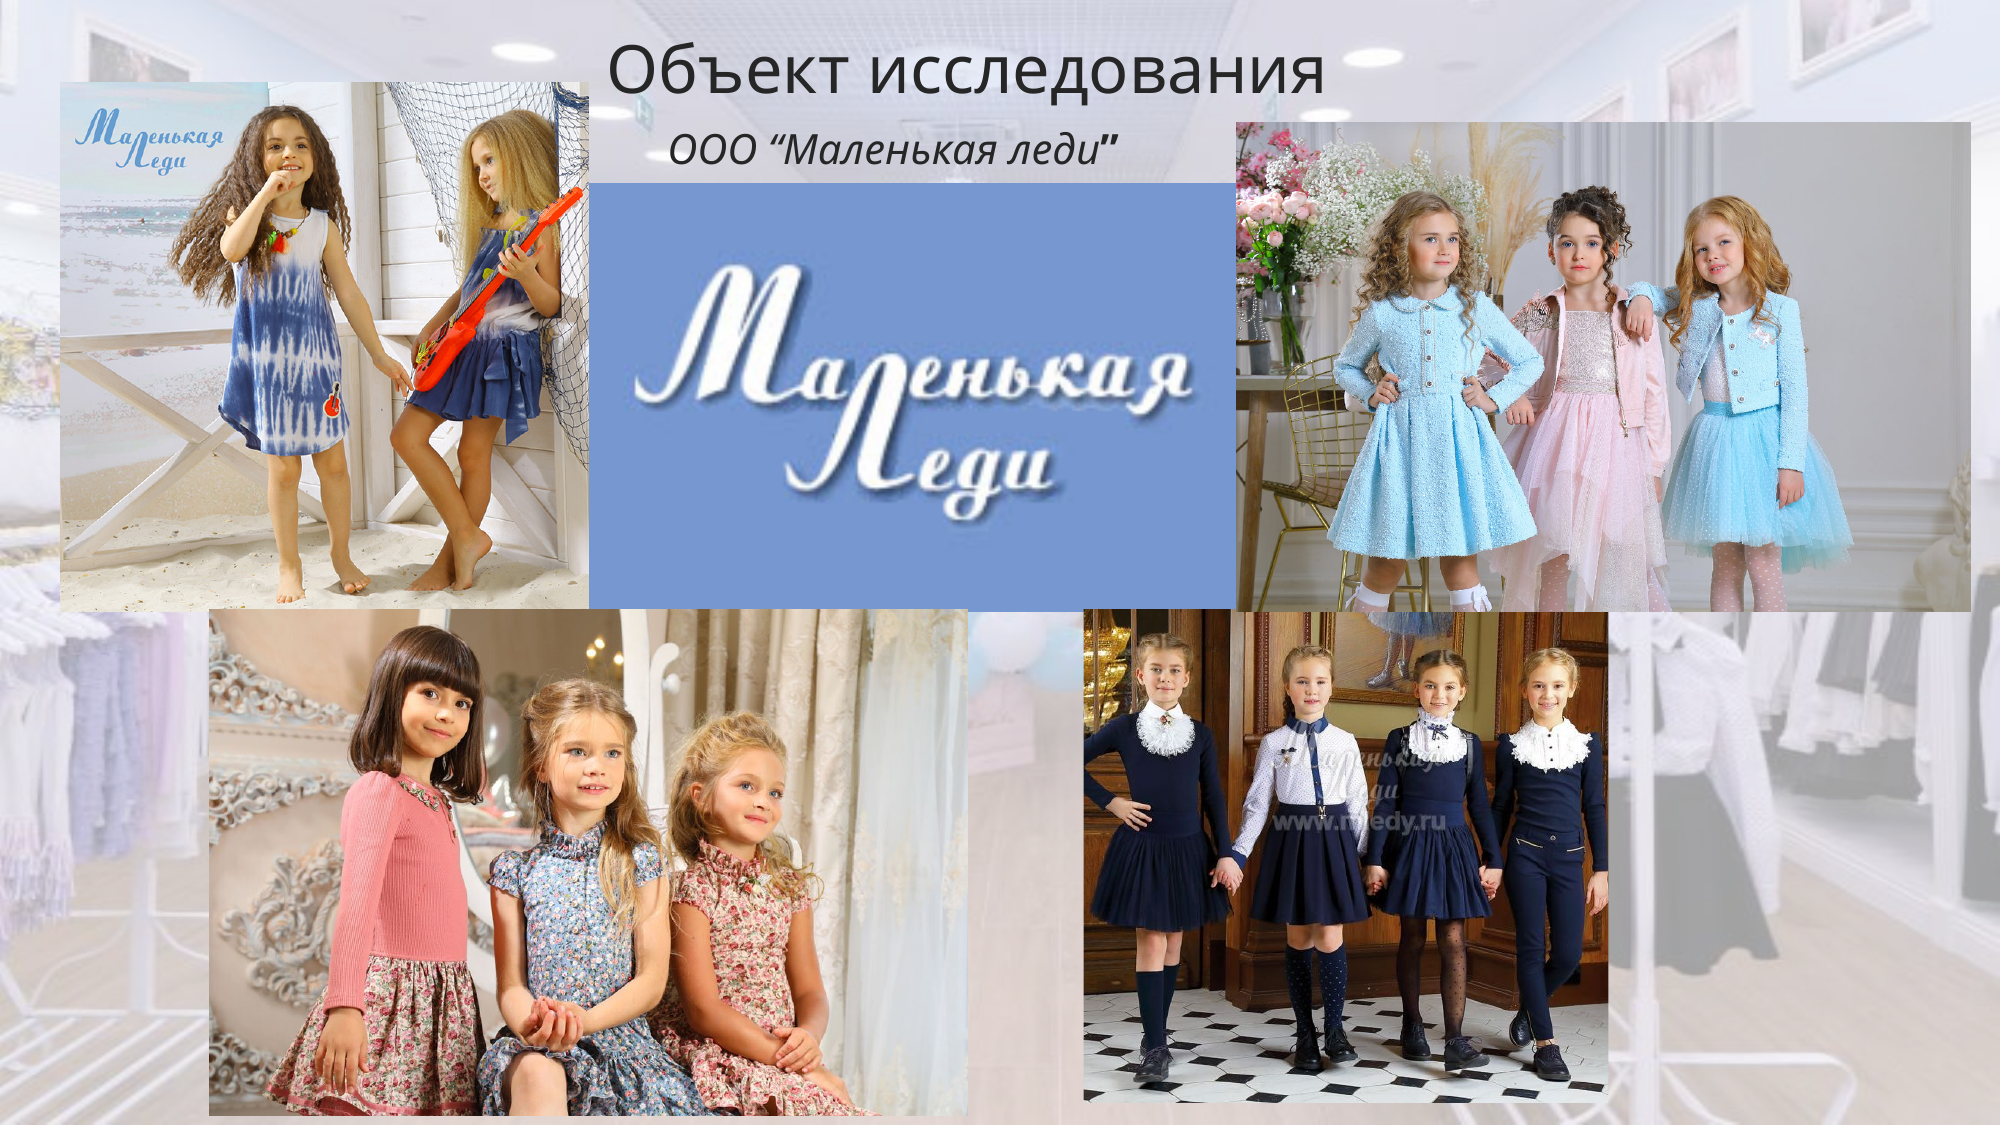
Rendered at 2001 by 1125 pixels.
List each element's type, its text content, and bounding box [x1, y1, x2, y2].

text_box Объект исследования [379, 19, 1557, 114]
text_box ООО “Маленькая леди” [589, 115, 1371, 180]
picture [59, 82, 1971, 1116]
